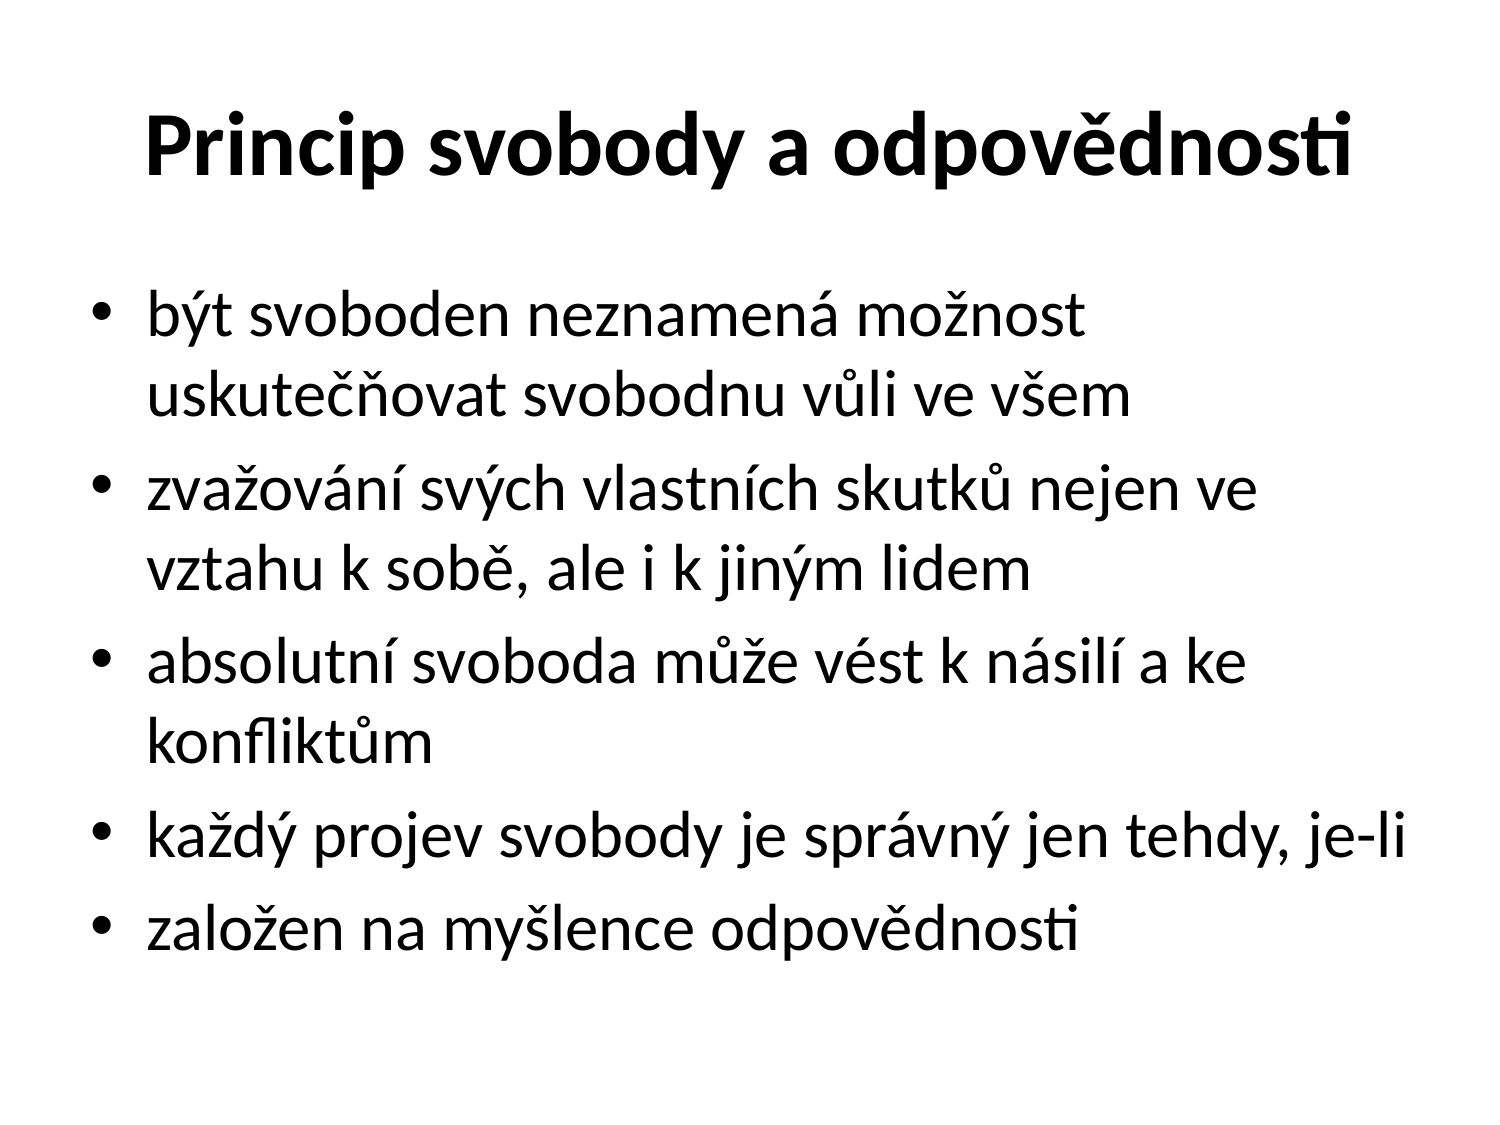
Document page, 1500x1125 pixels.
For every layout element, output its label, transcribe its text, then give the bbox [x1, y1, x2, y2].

title Princip svobody a odpovědnosti [75, 45, 1425, 233]
list být svoboden neznamená možnost uskutečňovat svobodnu vůli ve všem zvažování svých vlastních skutků nejen ve vztahu k sobě, ale i k jiným lidem absolutní svoboda může vést k násilí a ke konfliktům každý projev svobody je správný jen tehdy, je-li založen na myšlence odpovědnosti [75, 262, 1425, 1005]
